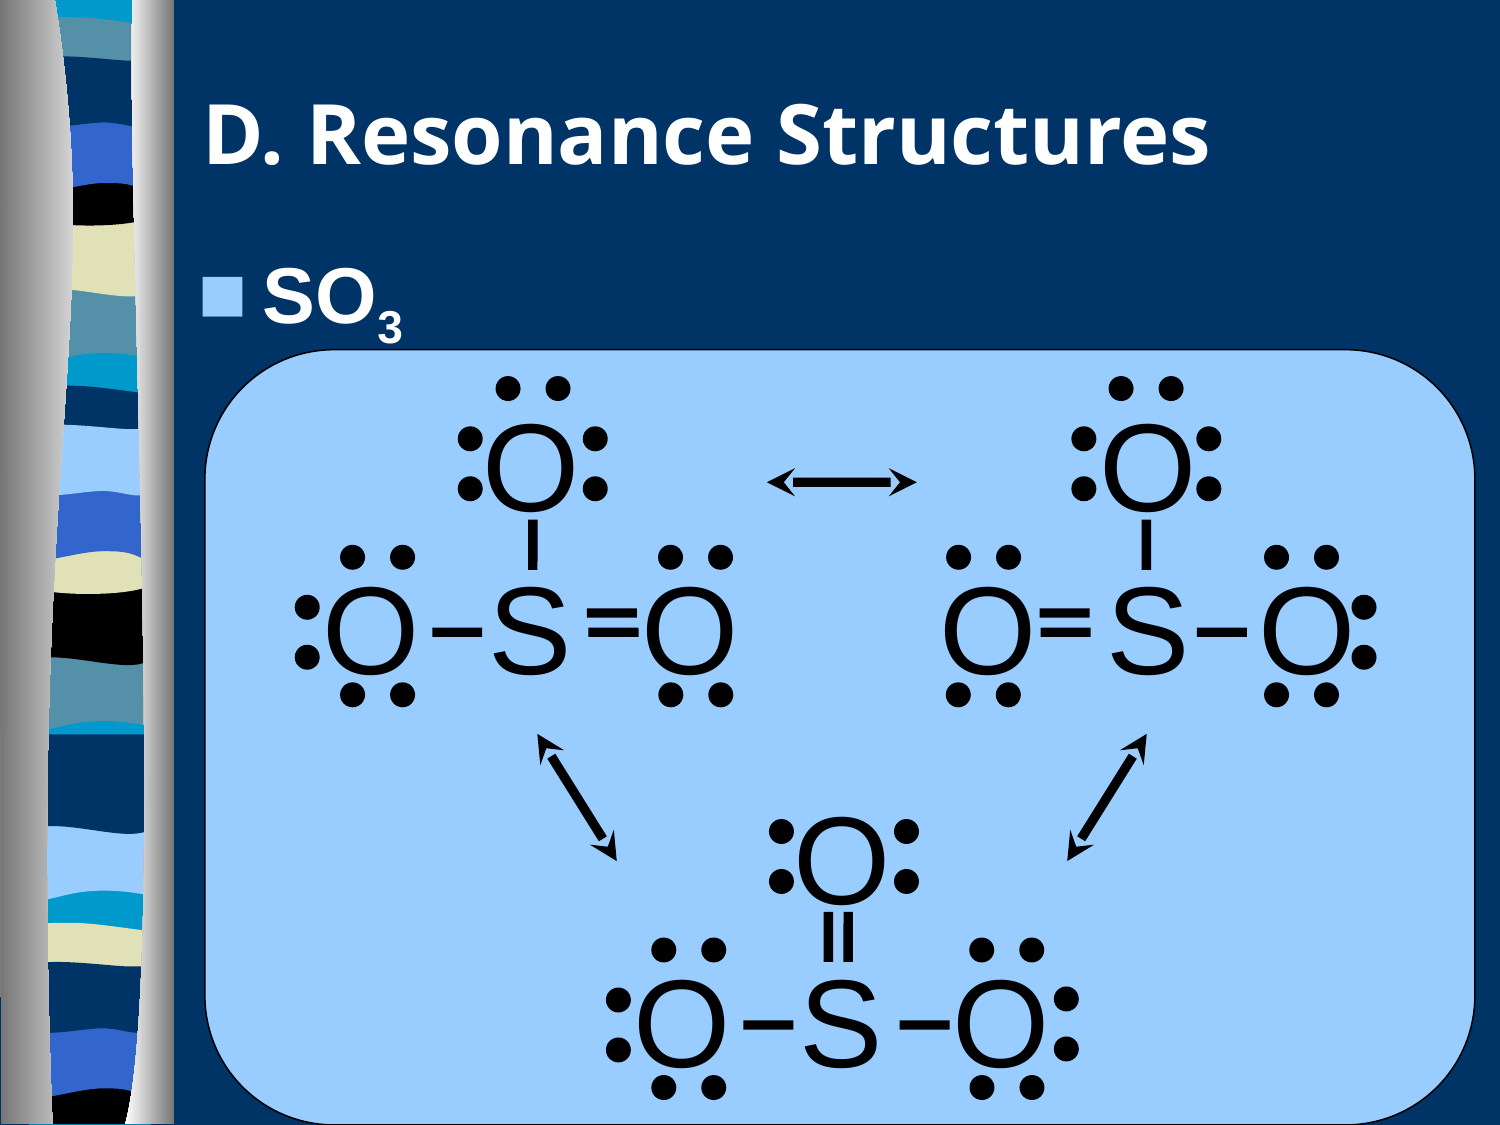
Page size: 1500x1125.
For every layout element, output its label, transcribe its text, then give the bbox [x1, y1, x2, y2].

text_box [265, 375, 796, 710]
text_box [204, 375, 1475, 1125]
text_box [576, 878, 1108, 1103]
text_box SO3 [192, 237, 1468, 375]
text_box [883, 375, 1414, 710]
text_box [576, 722, 1108, 873]
title D. Resonance Structures [187, 37, 1500, 225]
